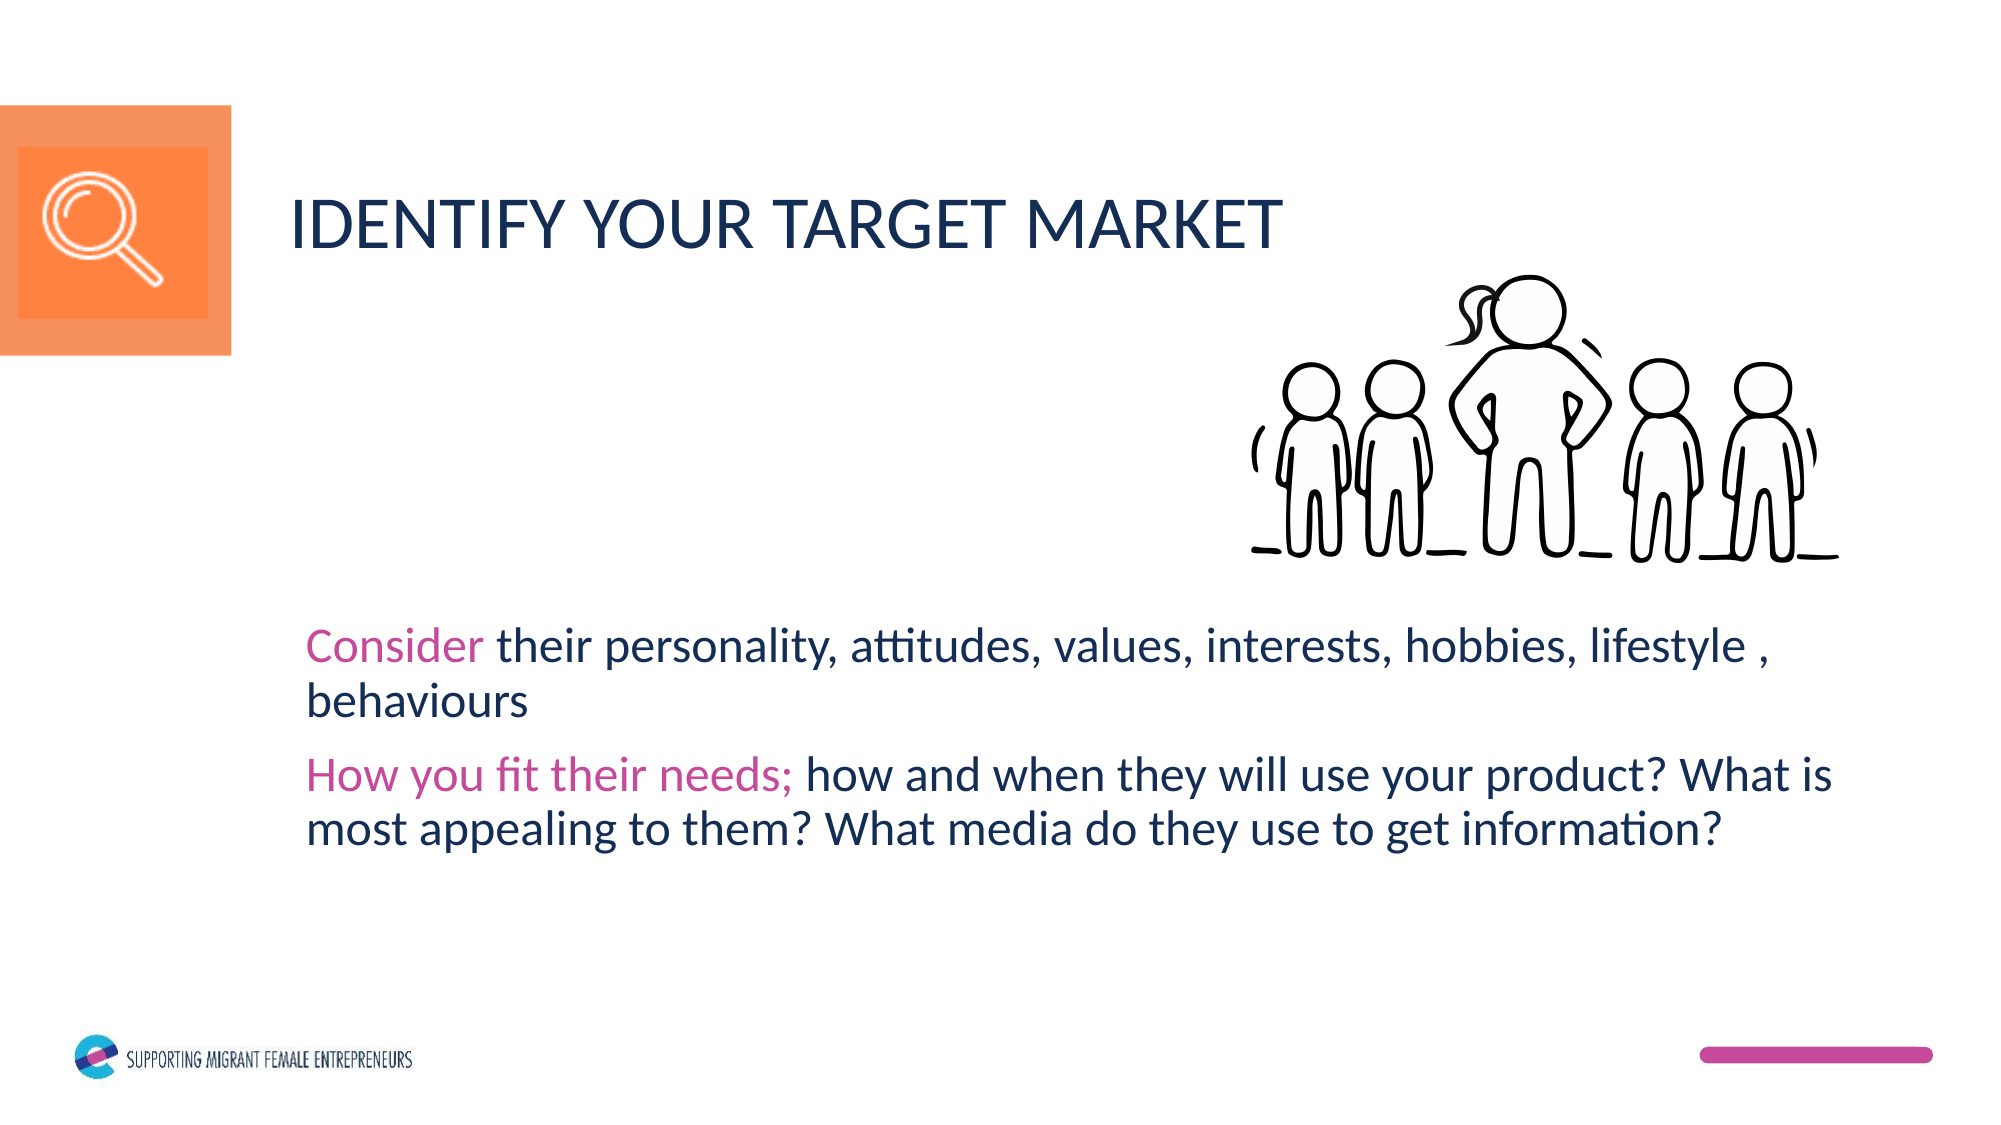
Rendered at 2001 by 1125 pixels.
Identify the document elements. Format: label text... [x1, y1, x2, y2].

picture [18, 147, 208, 319]
text_box Consider their personality, attitudes, values, interests, hobbies, lifestyle , behaviours How you fit their needs; how and when they will use your product? What is most appealing to them? What media do they use to get information? [290, 612, 1908, 1125]
picture [126, 1046, 290, 1071]
list IDENTIFY YOUR TARGET MARKET [274, 176, 1858, 291]
picture [65, 1007, 118, 1087]
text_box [1173, 210, 1892, 563]
